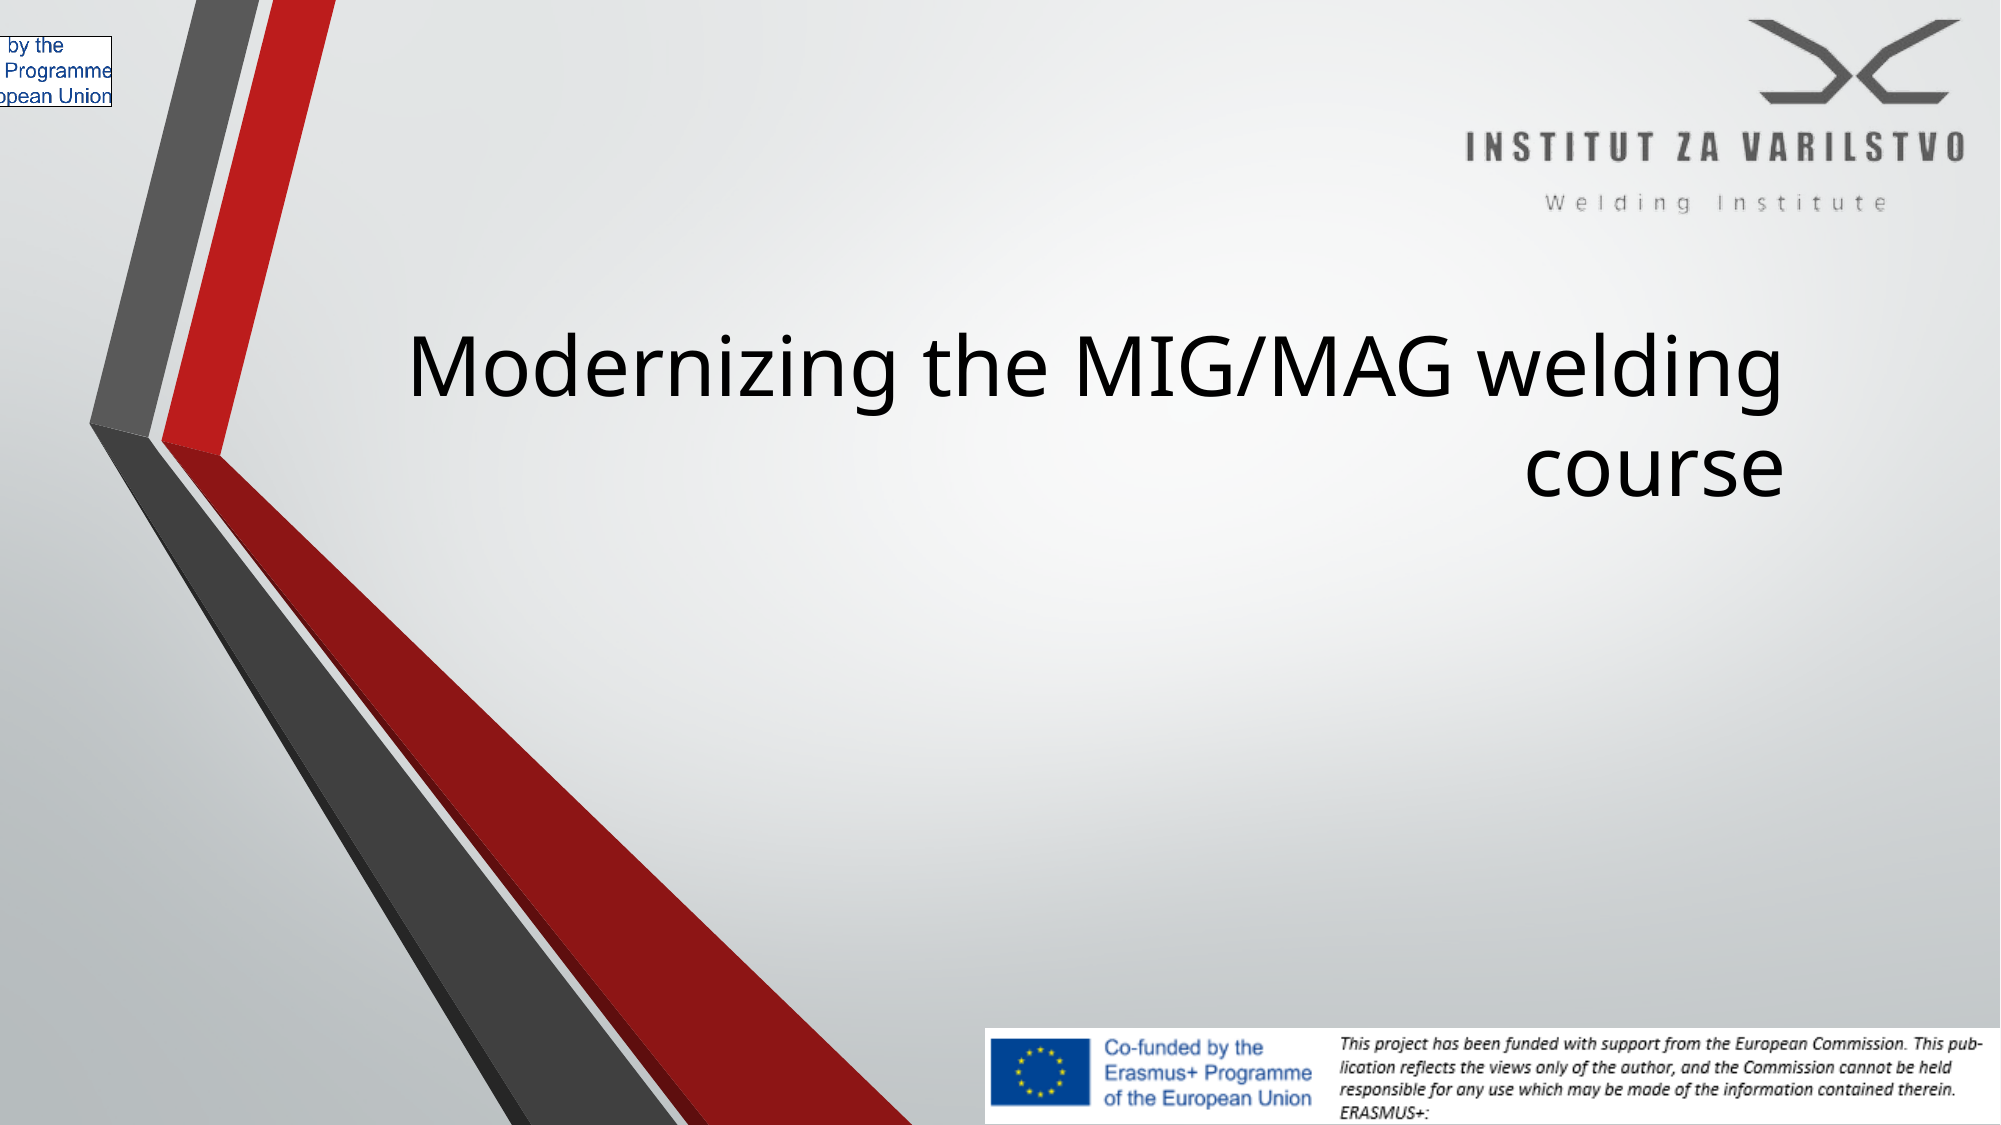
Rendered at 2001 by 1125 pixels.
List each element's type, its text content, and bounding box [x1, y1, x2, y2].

picture [985, 1028, 2000, 1125]
picture [0, 37, 111, 106]
picture [1409, 0, 2000, 232]
title Modernizing the MIG/MAG welding course [270, 91, 1803, 521]
